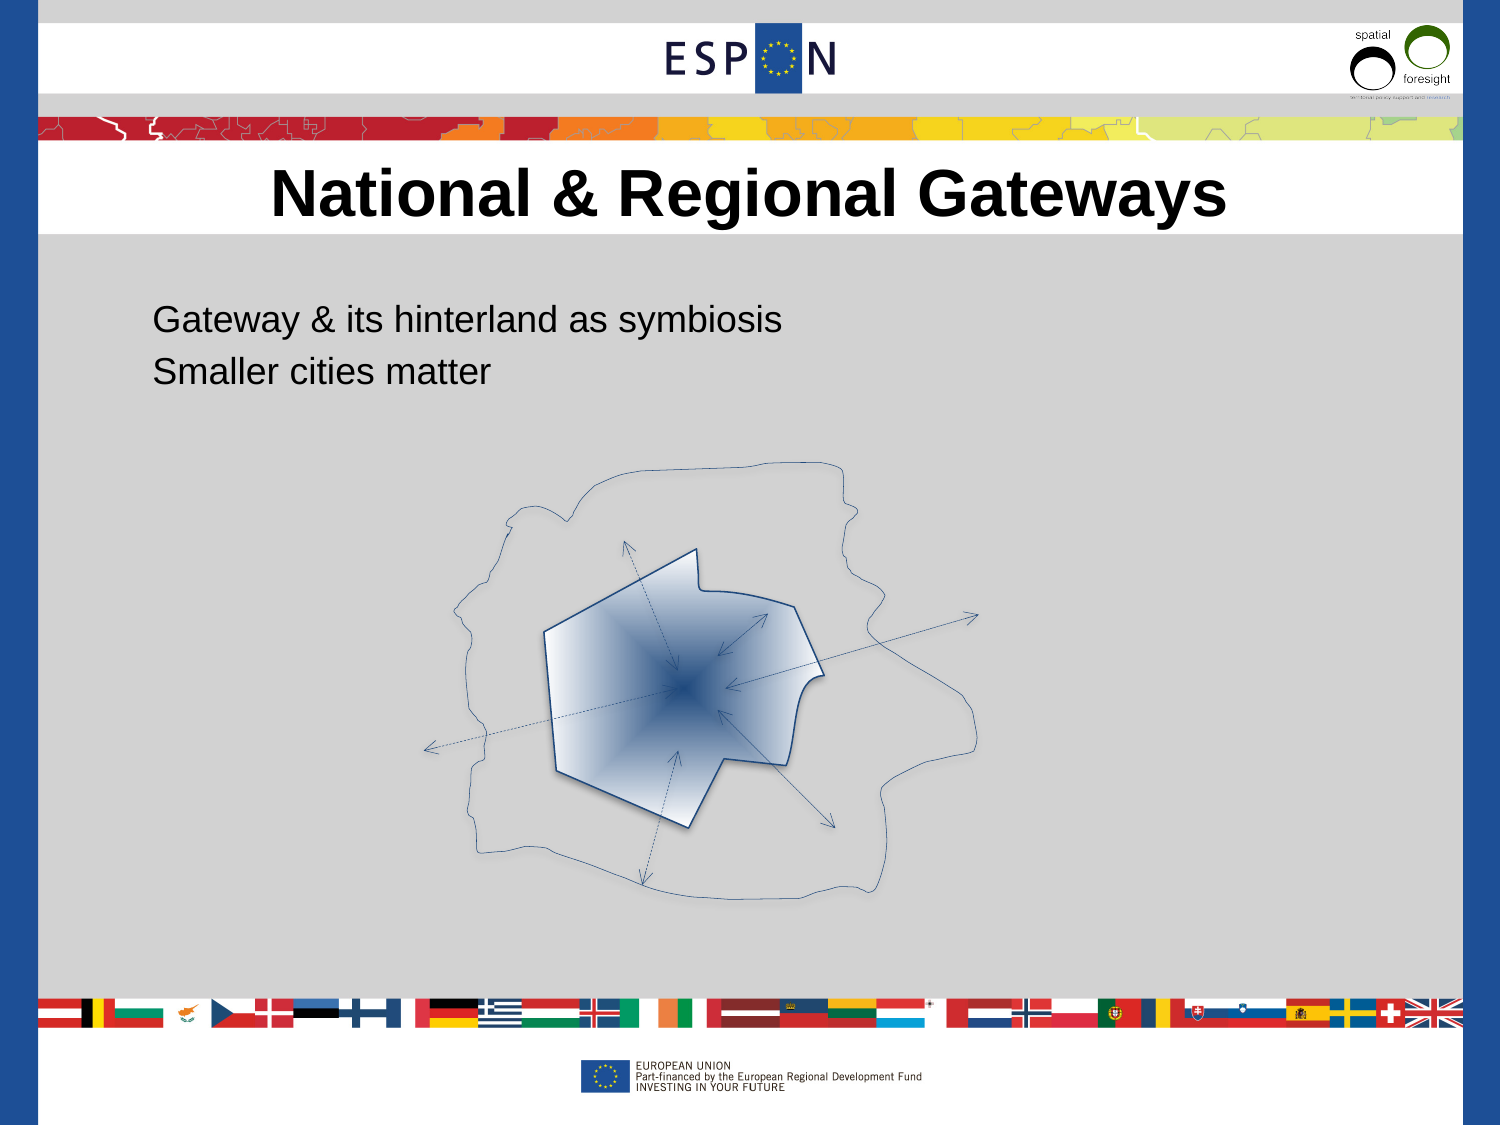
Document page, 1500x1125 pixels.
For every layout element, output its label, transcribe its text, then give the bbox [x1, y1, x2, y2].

list Gateway & its hinterland as symbiosis Smaller cities matter [137, 287, 1363, 876]
list National & Regional Gateways [74, 142, 1426, 238]
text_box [423, 462, 979, 900]
picture [0, 0, 1500, 1125]
